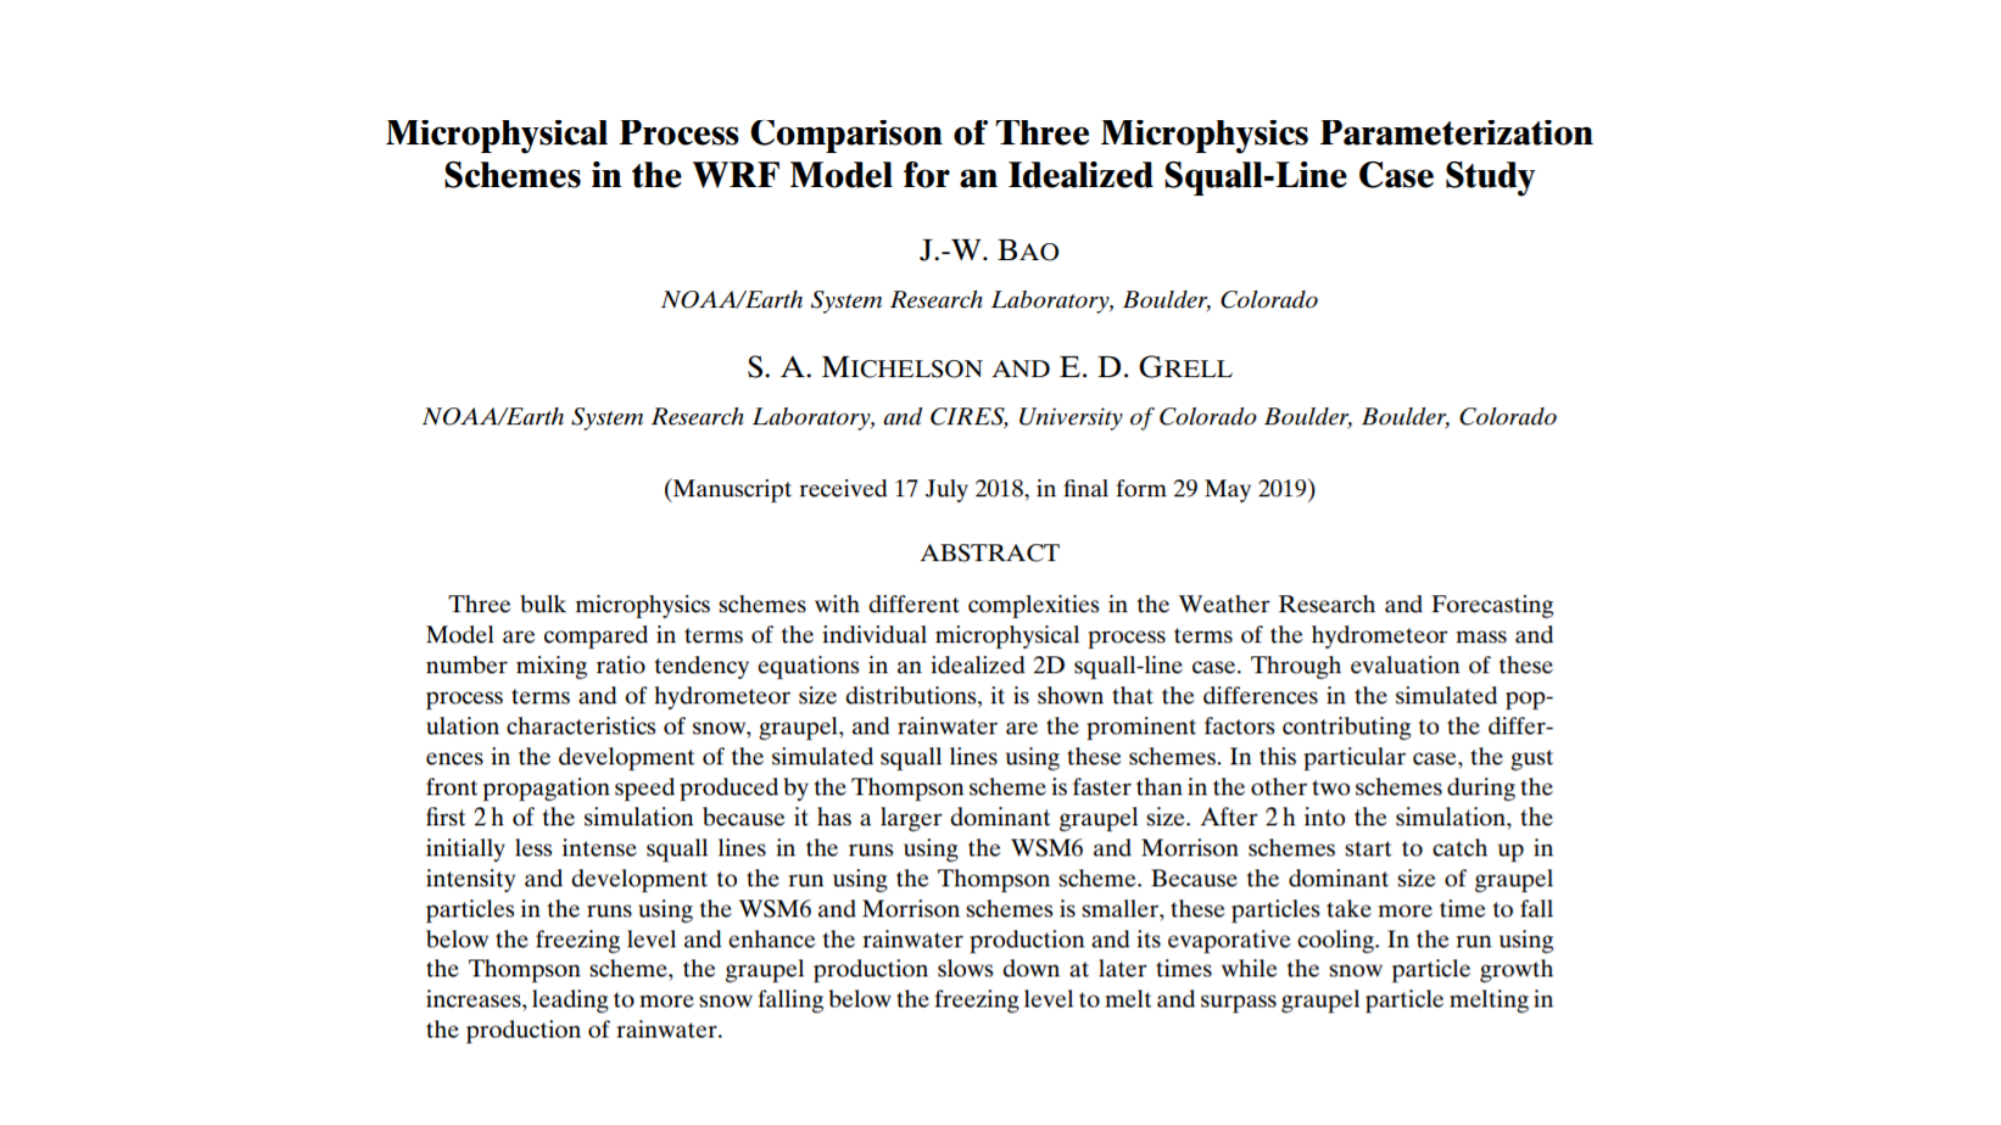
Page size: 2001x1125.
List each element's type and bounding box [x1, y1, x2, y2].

picture [369, 80, 1630, 1060]
